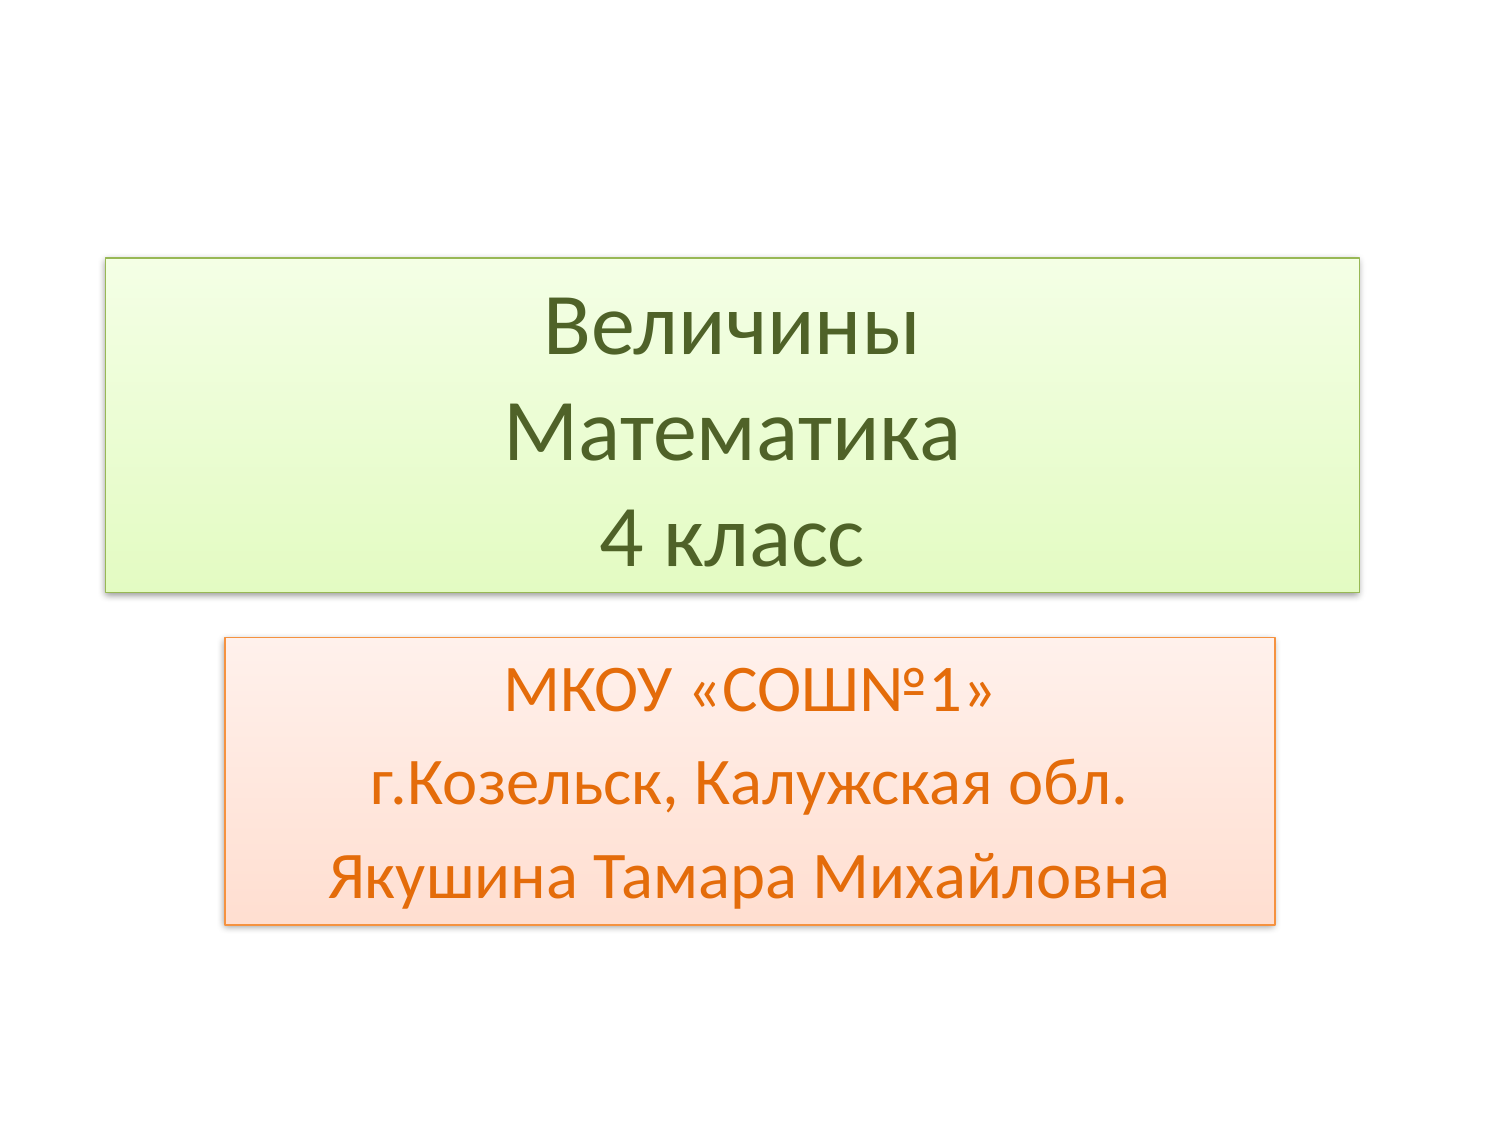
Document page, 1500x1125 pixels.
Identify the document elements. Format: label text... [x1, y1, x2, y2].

subtitle МКОУ «СОШ№1» г.Козельск, Калужская обл. Якушина Тамара Михайловна [224, 637, 1276, 926]
title Величины Математика 4 класс [105, 257, 1360, 593]
